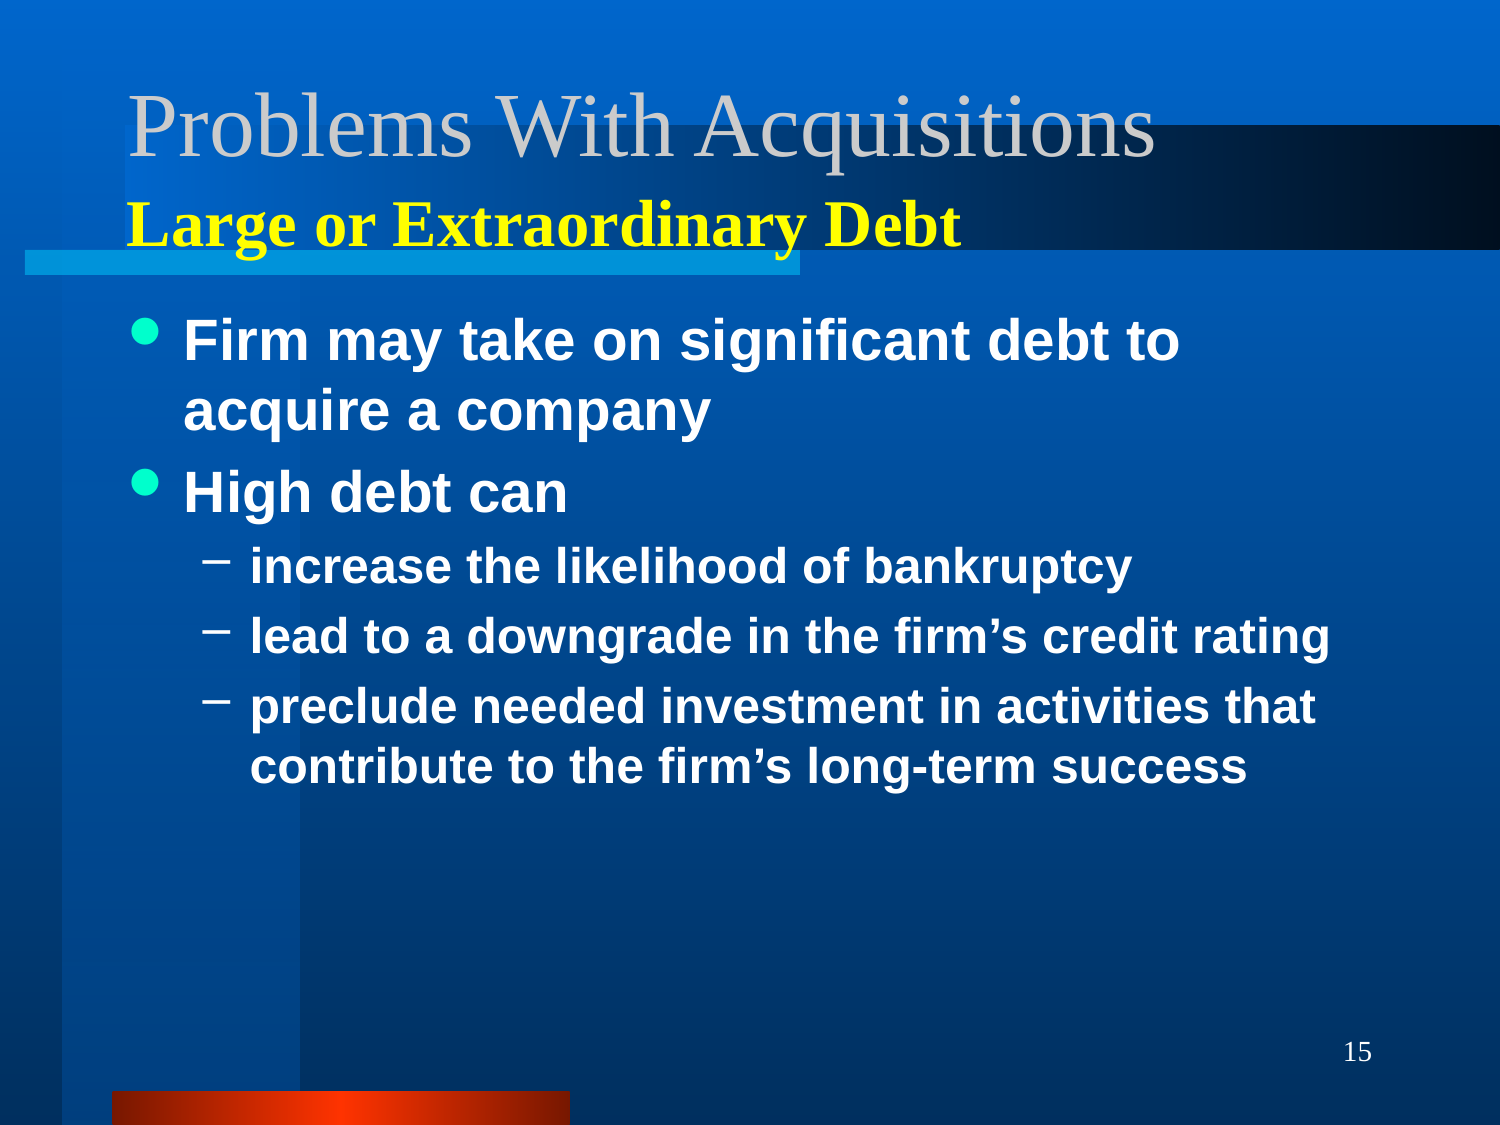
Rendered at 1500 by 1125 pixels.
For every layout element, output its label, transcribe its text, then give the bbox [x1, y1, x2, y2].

title Problems With Acquisitions [112, 80, 1388, 269]
list Firm may take on significant debt to acquire a company High debt can increase the likelihood of bankruptcy lead to a downgrade in the firm’s credit rating preclude needed investment in activities that contribute to the firm’s long-term success [112, 294, 1388, 1001]
text_box Large or Extraordinary Debt [112, 172, 979, 268]
slide_number 15 [1074, 1012, 1388, 1088]
